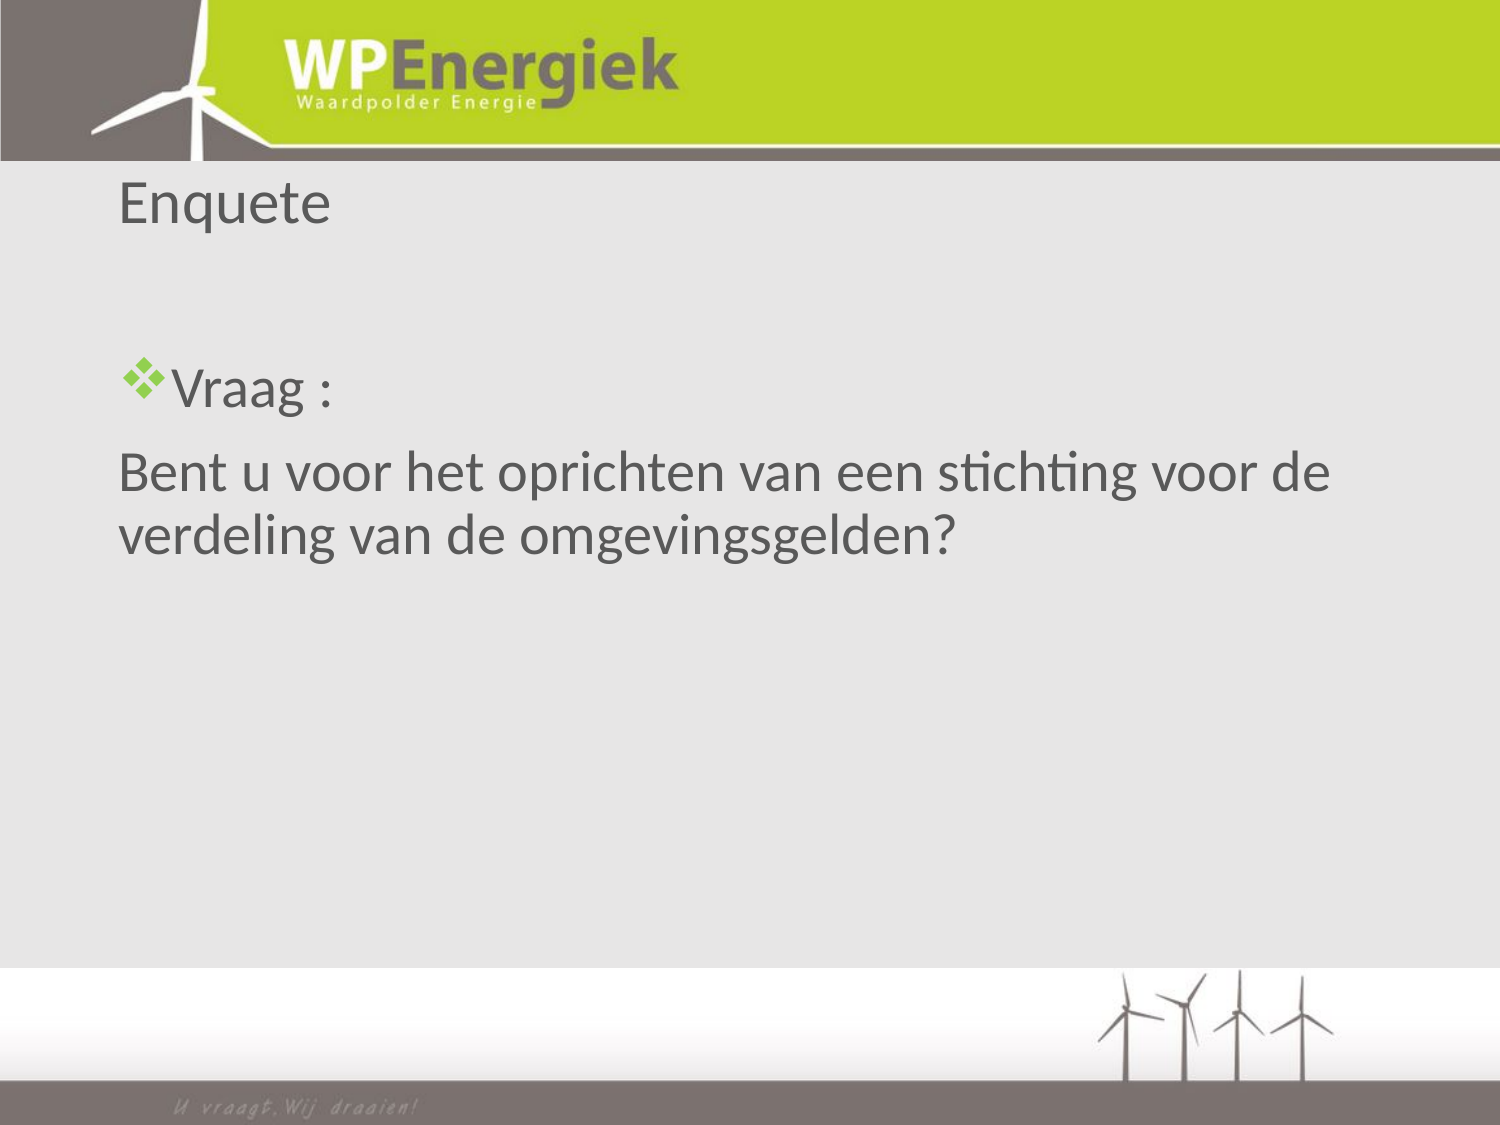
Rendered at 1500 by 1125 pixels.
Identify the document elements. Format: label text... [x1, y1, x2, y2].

list Vraag : Bent u voor het oprichten van een stichting voor de verdeling van de omgevingsgelden? [103, 349, 1397, 968]
title Enquete [103, 161, 1397, 321]
picture [0, 0, 1500, 161]
picture [0, 968, 1500, 1125]
